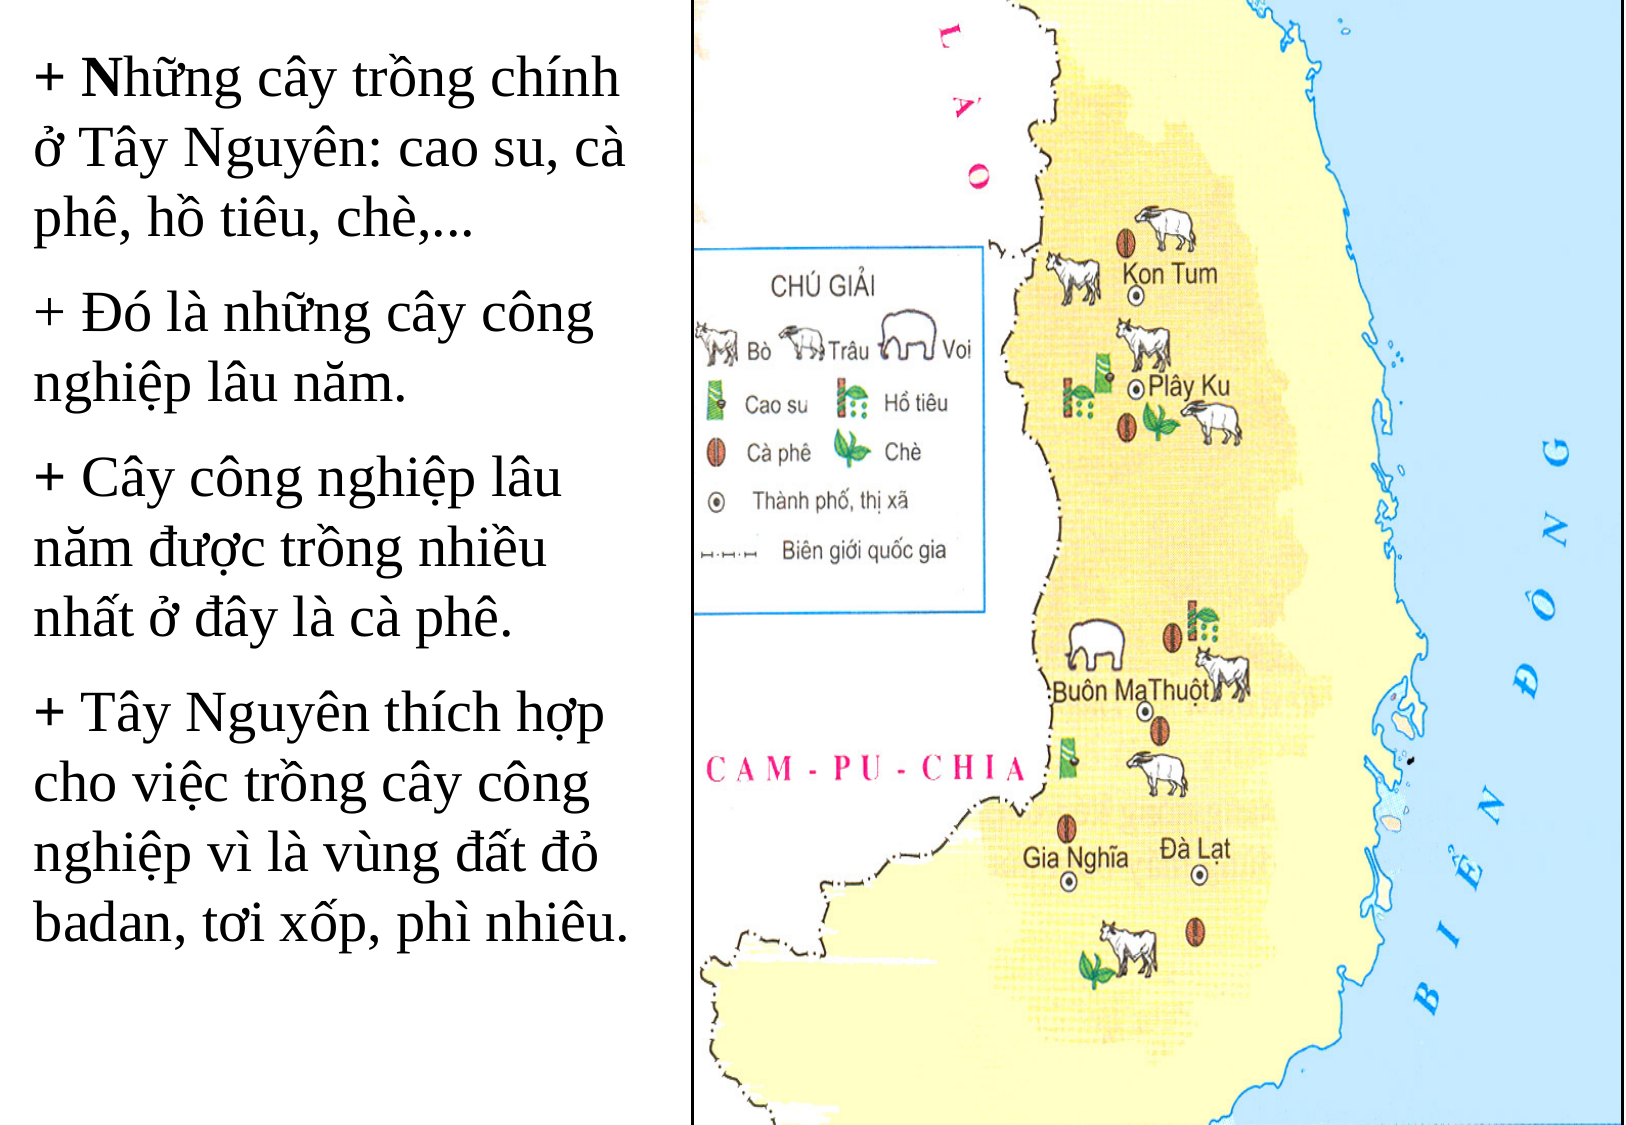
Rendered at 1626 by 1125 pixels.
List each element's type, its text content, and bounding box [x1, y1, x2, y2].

text_box + Những cây trồng chính ở Tây Nguyên: cao su, cà phê, hồ tiêu, chè,... + Đó là những cây công nghiệp lâu năm. + Cây công nghiệp lâu năm được trồng nhiều nhất ở đây là cà phê. + Tây Nguyên thích hợp cho việc trồng cây công nghiệp vì là vùng đất đỏ badan, tơi xốp, phì nhiêu. [19, 30, 671, 961]
picture [694, 0, 1621, 1125]
